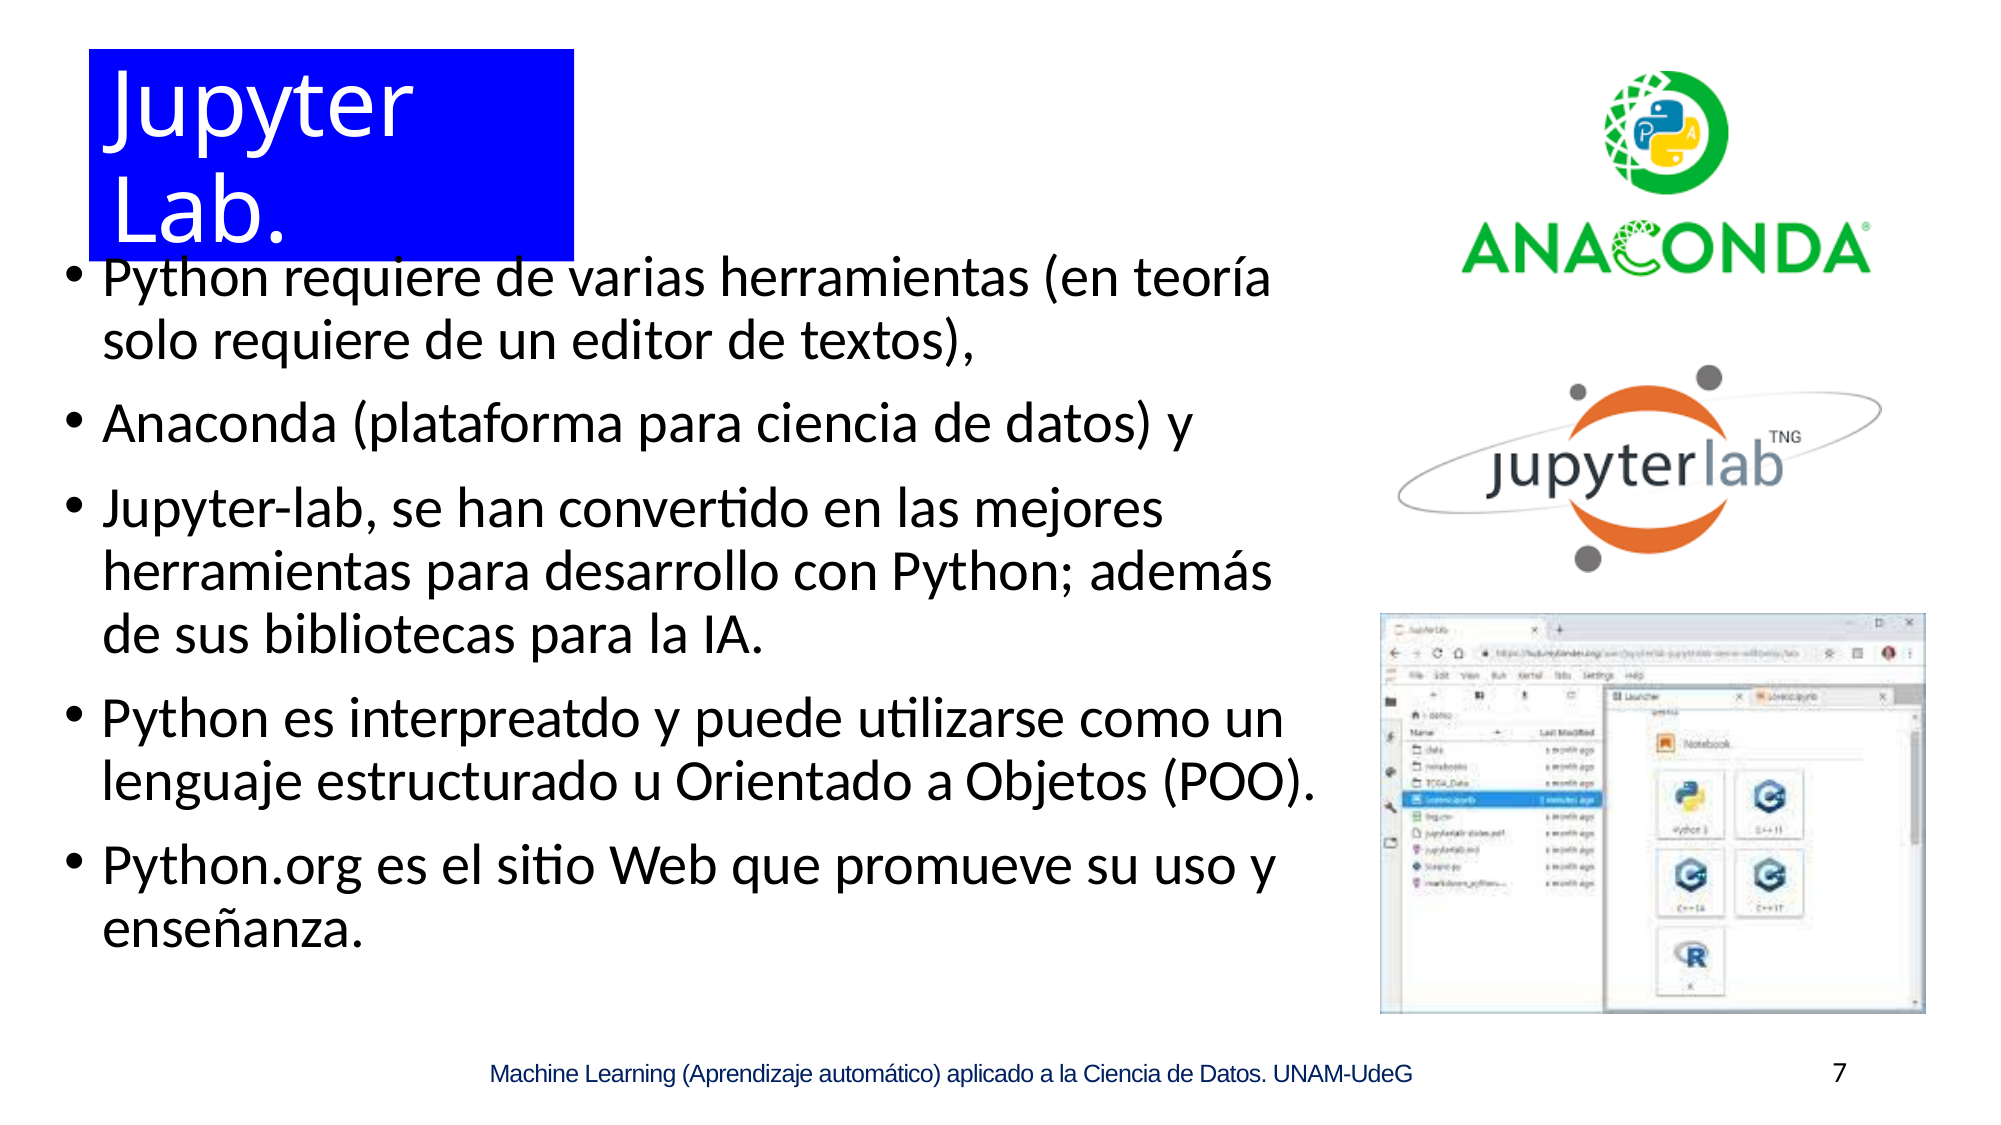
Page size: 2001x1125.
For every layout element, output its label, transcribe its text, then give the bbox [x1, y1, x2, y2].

picture [1460, 71, 1873, 277]
text_box Python requiere de varias herramientas (en teoría solo requiere de un editor de textos), Anaconda (plataforma para ciencia de datos) y Jupyter-lab, se han convertido en las mejores herramientas para desarrollo con Python; además de sus bibliotecas para la IA. Python es interpreatdo y puede utilizarse como un lenguaje estructurado u Orientado a Objetos (POO). Python.org es el sitio Web que promueve su uso y enseñanza. [62, 235, 1397, 959]
picture [1379, 612, 1926, 1014]
picture [1396, 363, 1882, 574]
title Jupyter Lab. [89, 49, 575, 235]
text_box 7 [1830, 1051, 1850, 1089]
text_box Machine Learning (Aprendizaje automático) aplicado a la Ciencia de Datos. UNAM-UdeG [487, 1055, 1450, 1088]
